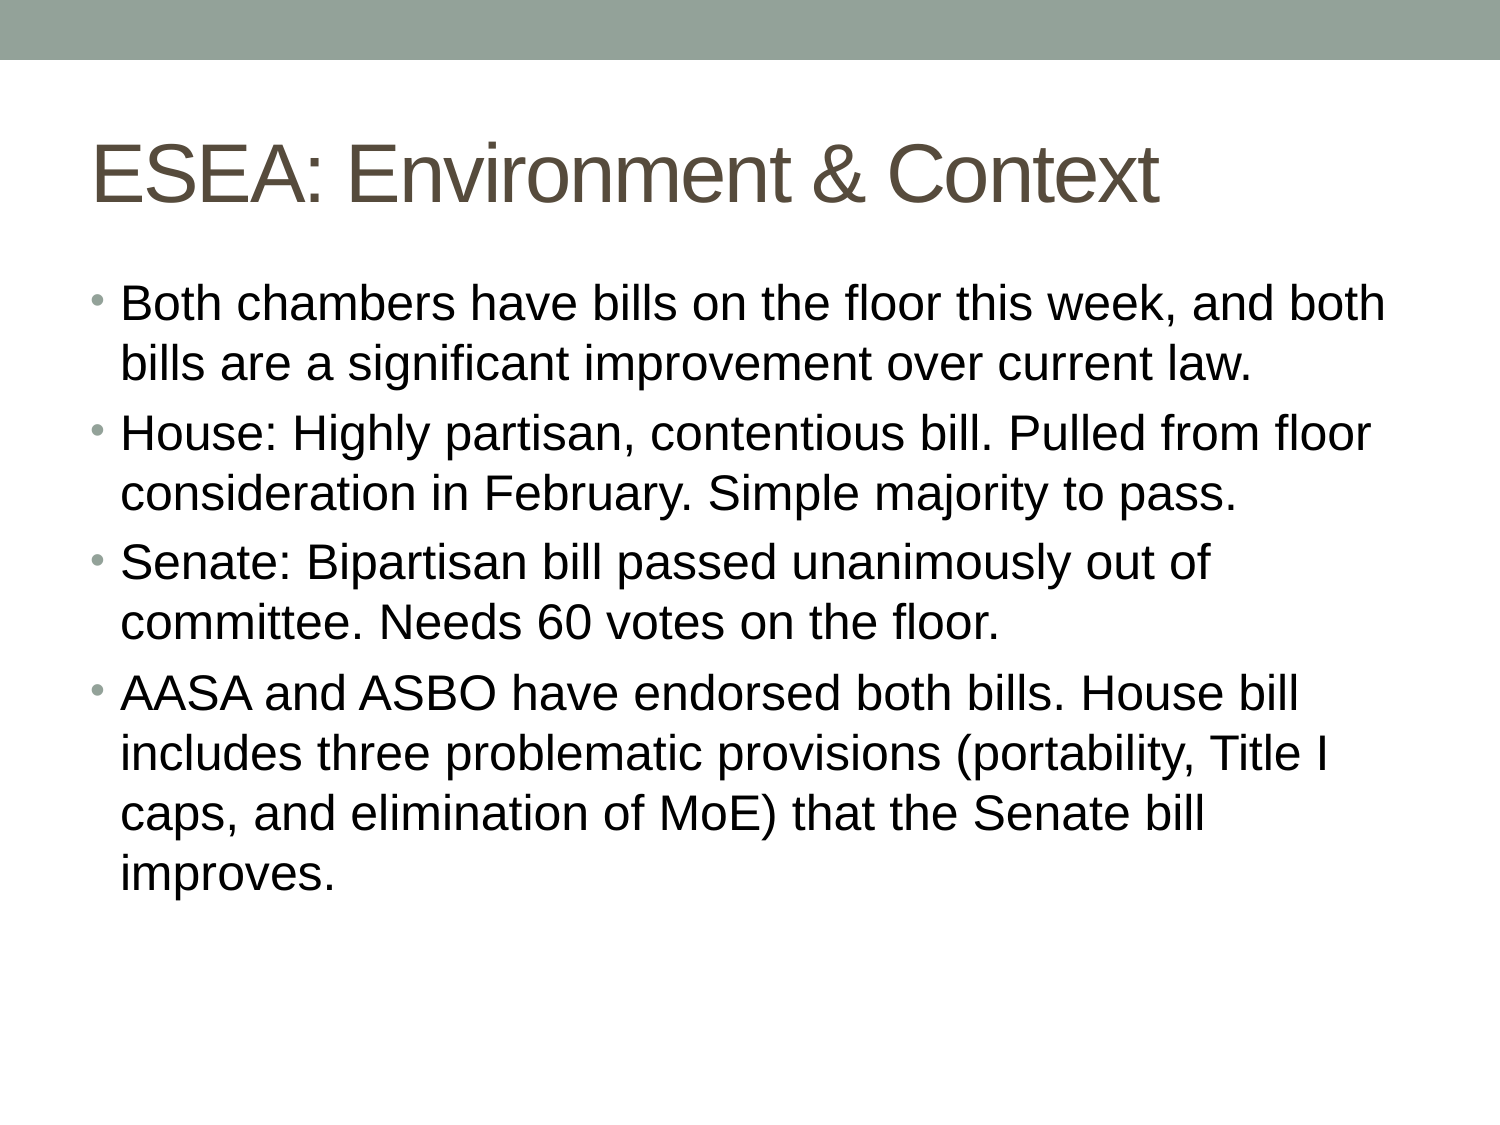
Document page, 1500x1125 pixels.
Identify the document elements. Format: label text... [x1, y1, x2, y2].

title ESEA: Environment & Context [75, 87, 1425, 250]
list Both chambers have bills on the floor this week, and both bills are a significant improvement over current law. House: Highly partisan, contentious bill. Pulled from floor consideration in February. Simple majority to pass. Senate: Bipartisan bill passed unanimously out of committee. Needs 60 votes on the floor. AASA and ASBO have endorsed both bills. House bill includes three problematic provisions (portability, Title I caps, and elimination of MoE) that the Senate bill improves. [75, 262, 1425, 1063]
